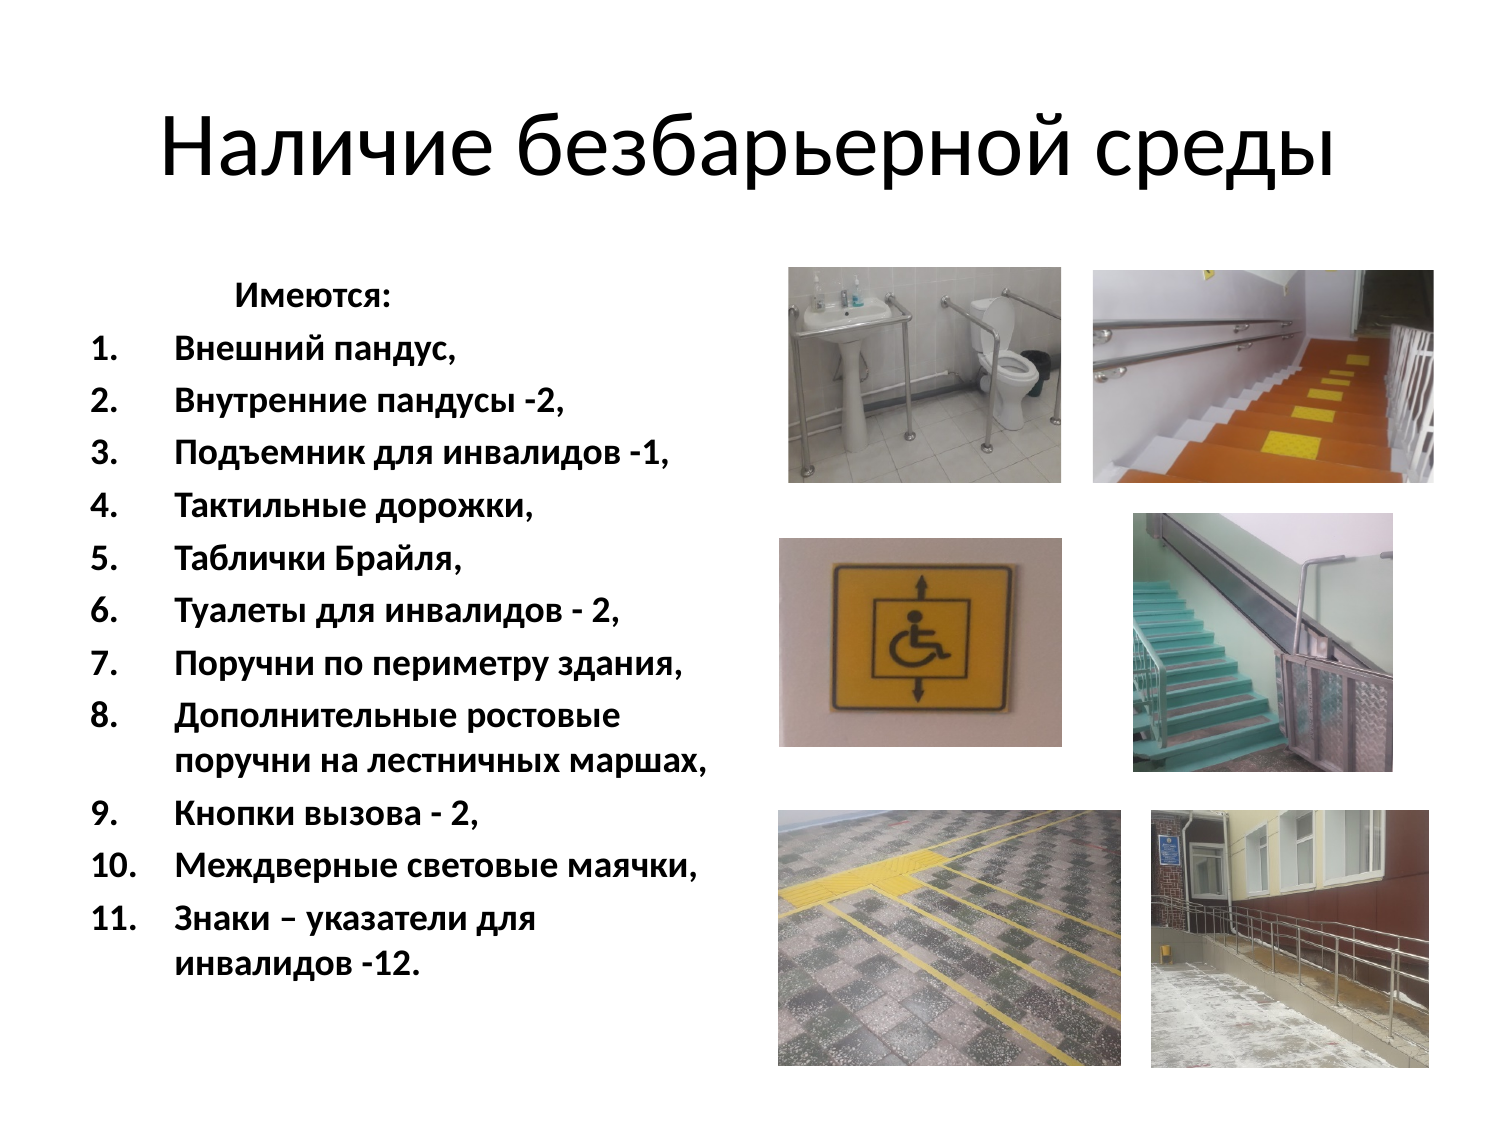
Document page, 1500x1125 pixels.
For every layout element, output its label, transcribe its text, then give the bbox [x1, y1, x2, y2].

picture [1151, 810, 1429, 1068]
picture [1093, 206, 1434, 772]
list Имеются: Внешний пандус, Внутренние пандусы -2, Подъемник для инвалидов -1, Тактильные дорожки, Таблички Брайля, Туалеты для инвалидов - 2, Поручни по периметру здания, Дополнительные ростовые поручни на лестничных маршах, Кнопки вызова - 2, Междверные световые маячки, Знаки – указатели для инвалидов -12. [75, 262, 738, 1005]
title Наличие безбарьерной среды [73, 43, 1427, 235]
picture [778, 810, 1122, 1067]
picture [778, 538, 1062, 747]
picture [788, 266, 1062, 484]
